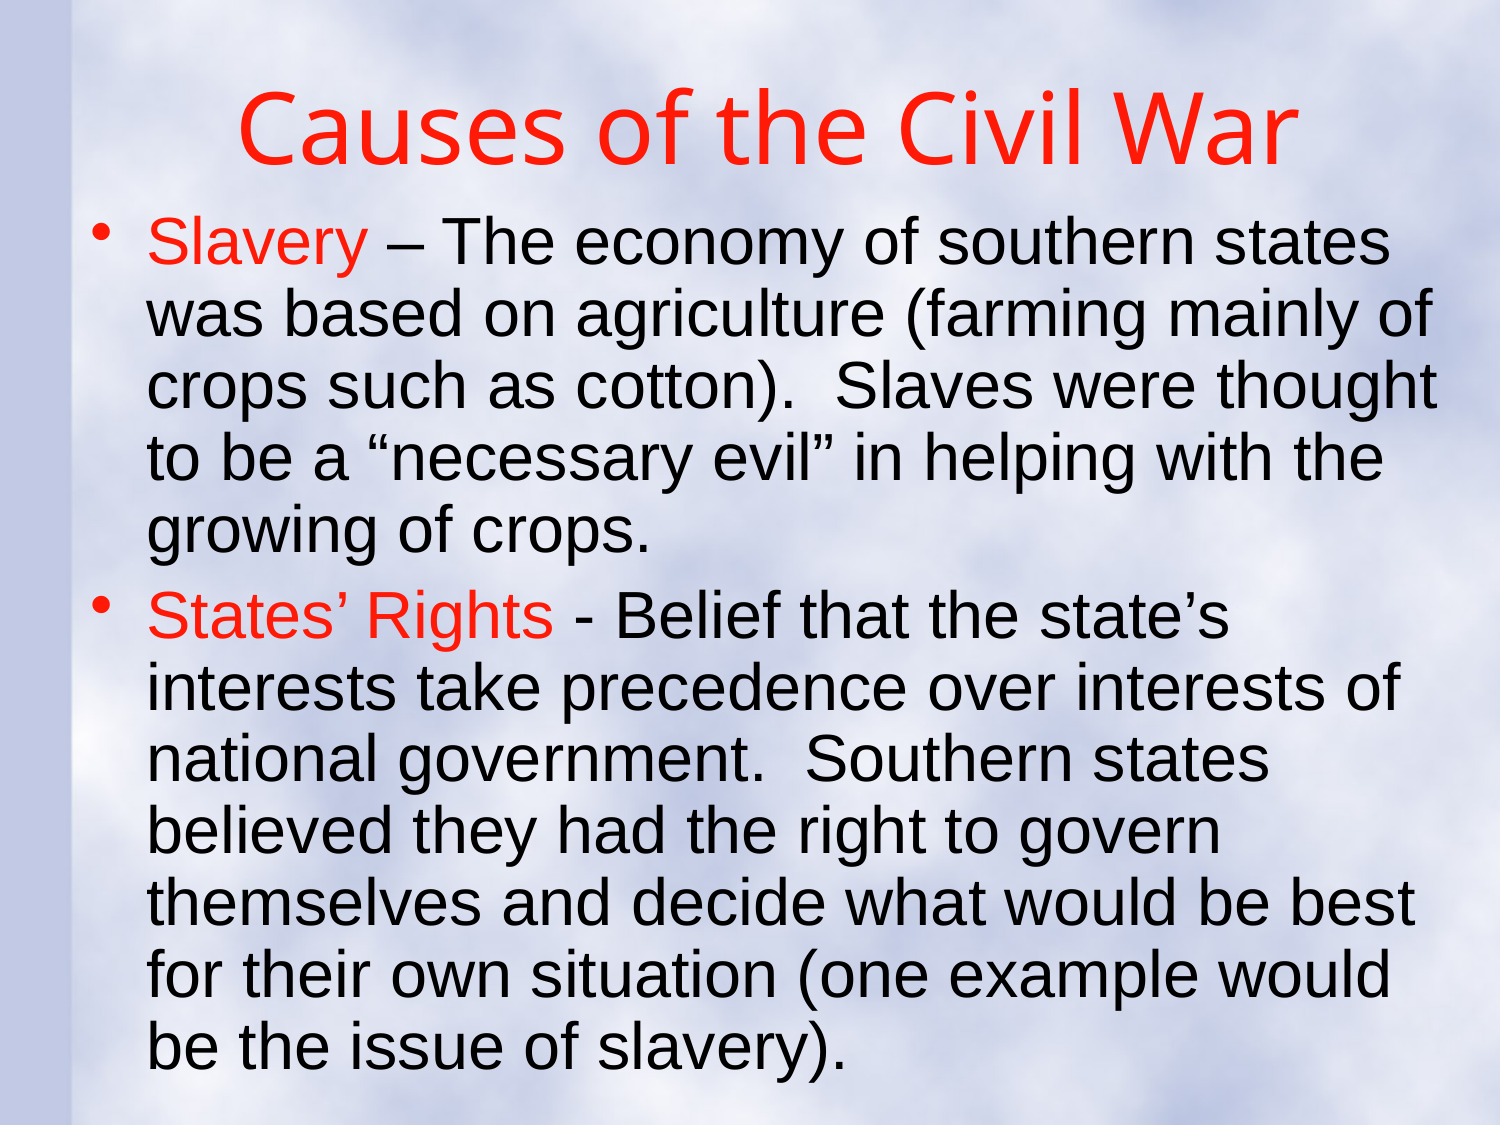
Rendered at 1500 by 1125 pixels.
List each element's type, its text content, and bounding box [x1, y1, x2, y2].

picture [0, 0, 1500, 1125]
title Causes of the Civil War [74, 49, 1463, 199]
list Slavery – The economy of southern states was based on agriculture (farming mainly of crops such as cotton). Slaves were thought to be a “necessary evil” in helping with the growing of crops. States’ Rights - Belief that the state’s interests take precedence over interests of national government. Southern states believed they had the right to govern themselves and decide what would be best for their own situation (one example would be the issue of slavery). [74, 199, 1463, 1125]
